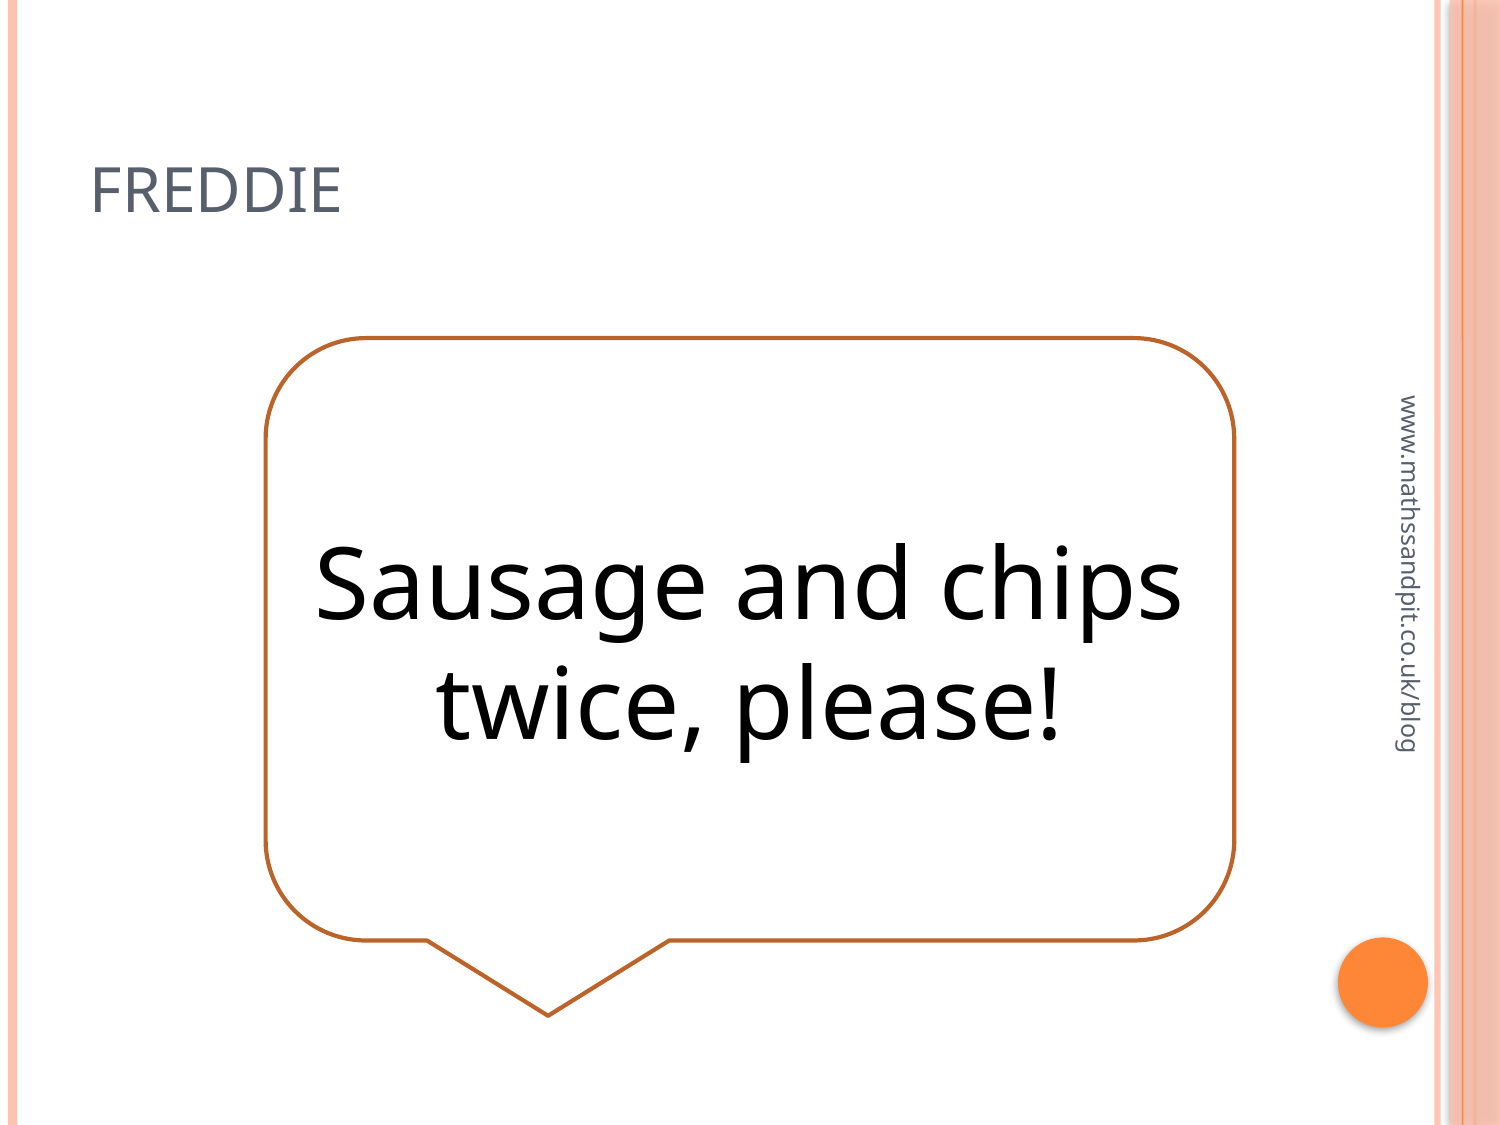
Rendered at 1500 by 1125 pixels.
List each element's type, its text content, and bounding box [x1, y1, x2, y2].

footer www.mathssandpit.co.uk/blog [1379, 380, 1440, 906]
title Freddie [75, 45, 1300, 233]
text_box Sausage and chips twice, please! [263, 335, 1237, 1018]
